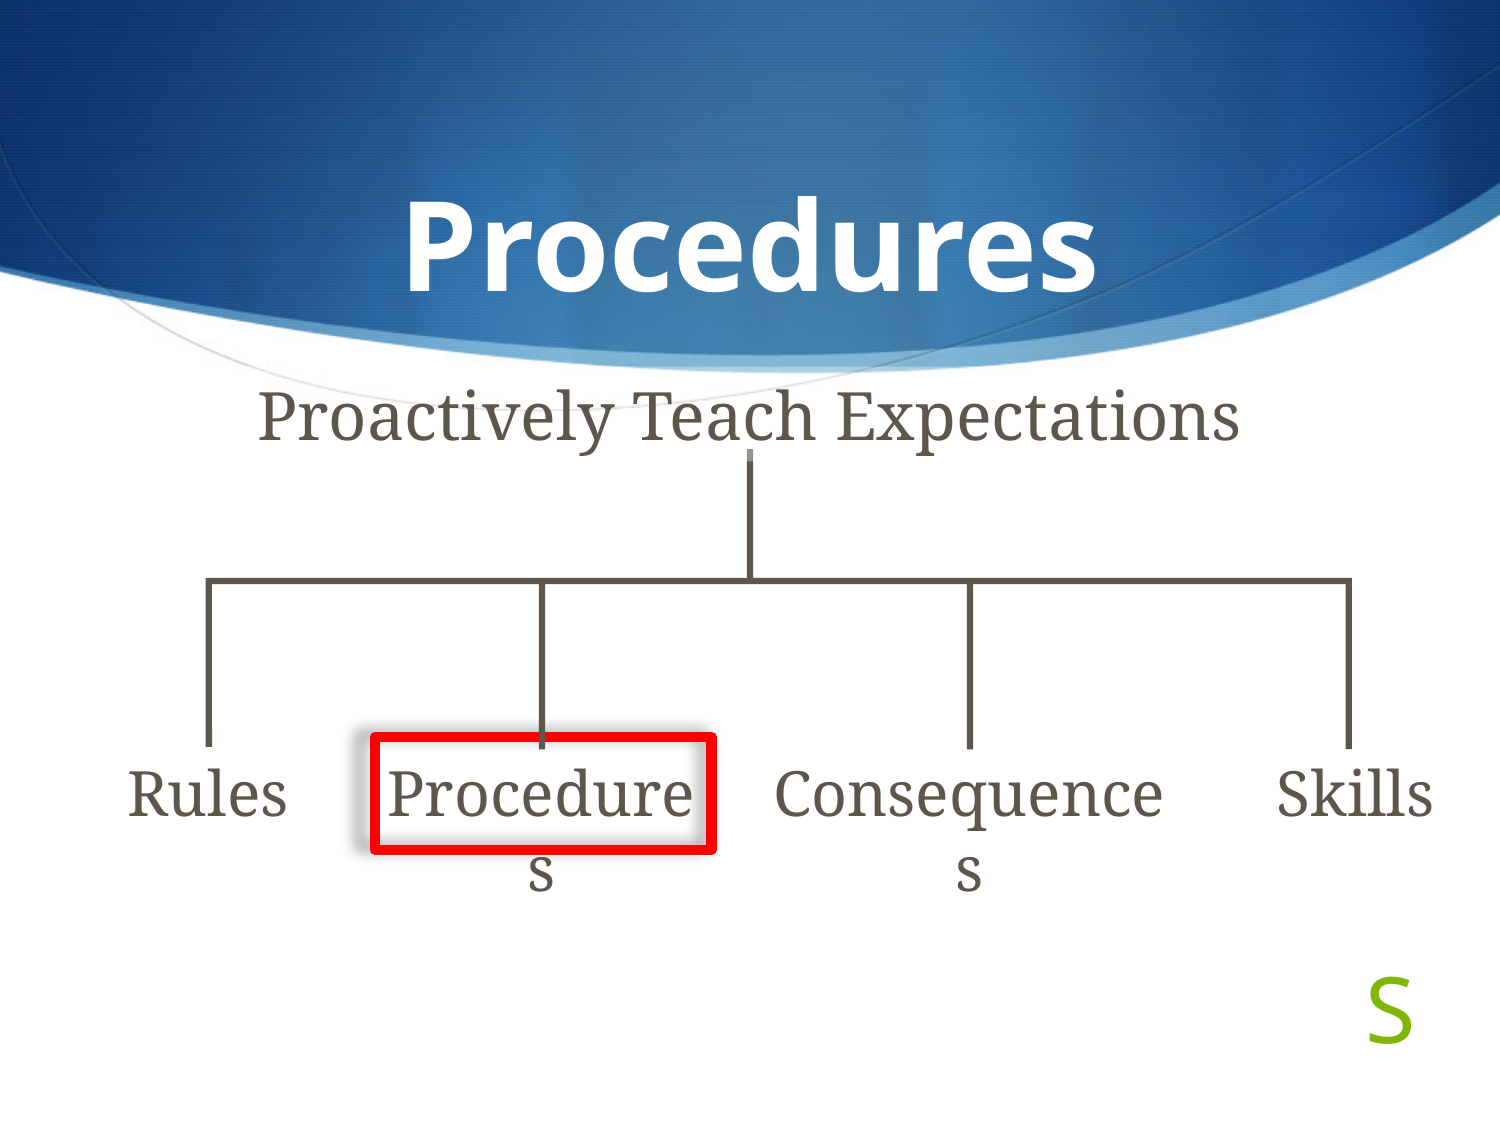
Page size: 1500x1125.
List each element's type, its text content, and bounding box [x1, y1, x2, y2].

text_box Skills [1245, 746, 1452, 837]
text_box [542, 736, 713, 746]
title Procedures [75, 0, 1425, 317]
text_box [374, 736, 541, 746]
text_box Consequences [754, 746, 1184, 912]
picture [0, 0, 1500, 1125]
text_box Rules [111, 746, 305, 837]
text_box Proactively Teach Expectations [239, 366, 1261, 462]
text_box Procedures [367, 746, 716, 912]
